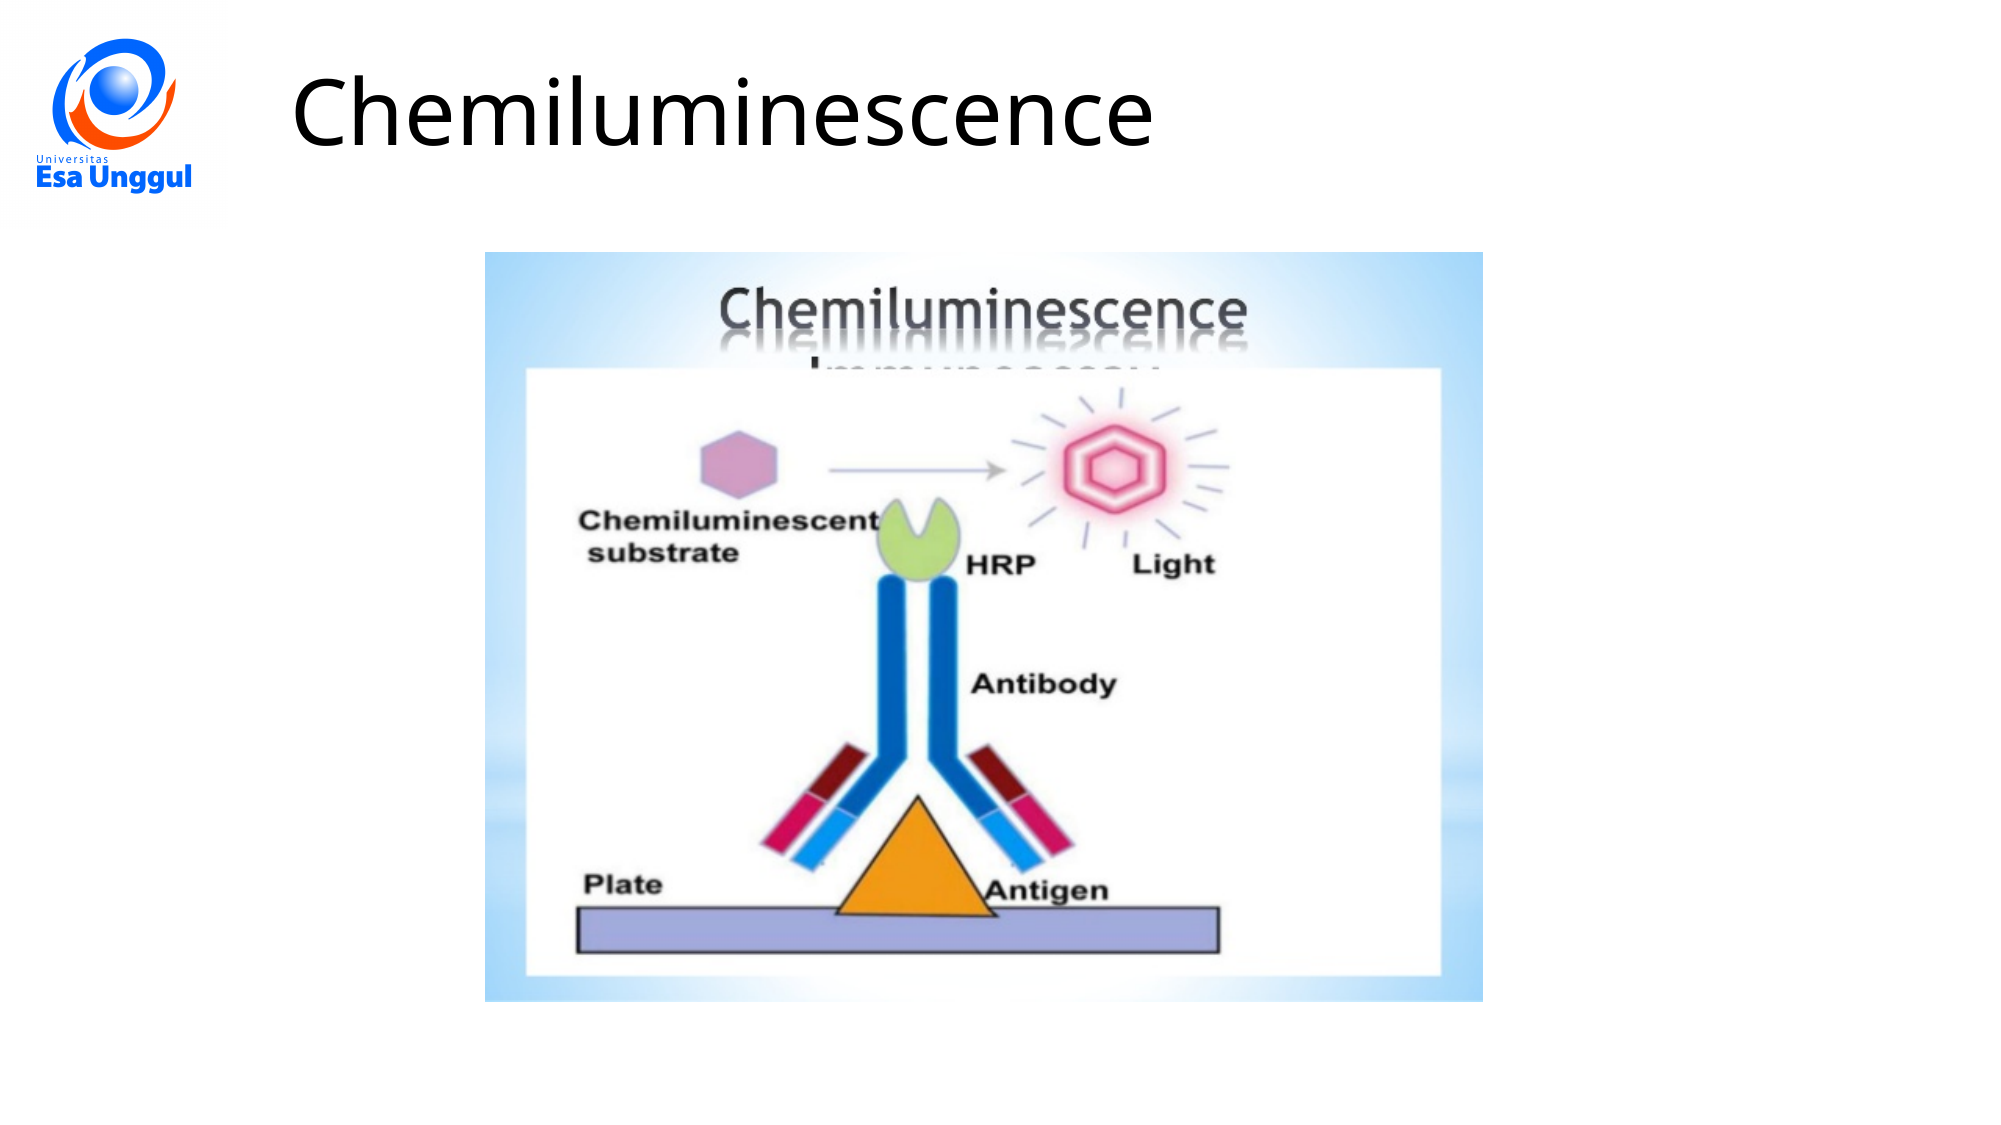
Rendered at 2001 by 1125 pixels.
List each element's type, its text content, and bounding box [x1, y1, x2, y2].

picture [485, 252, 1483, 1002]
title Chemiluminescence [275, 62, 2000, 280]
picture [0, 0, 228, 229]
